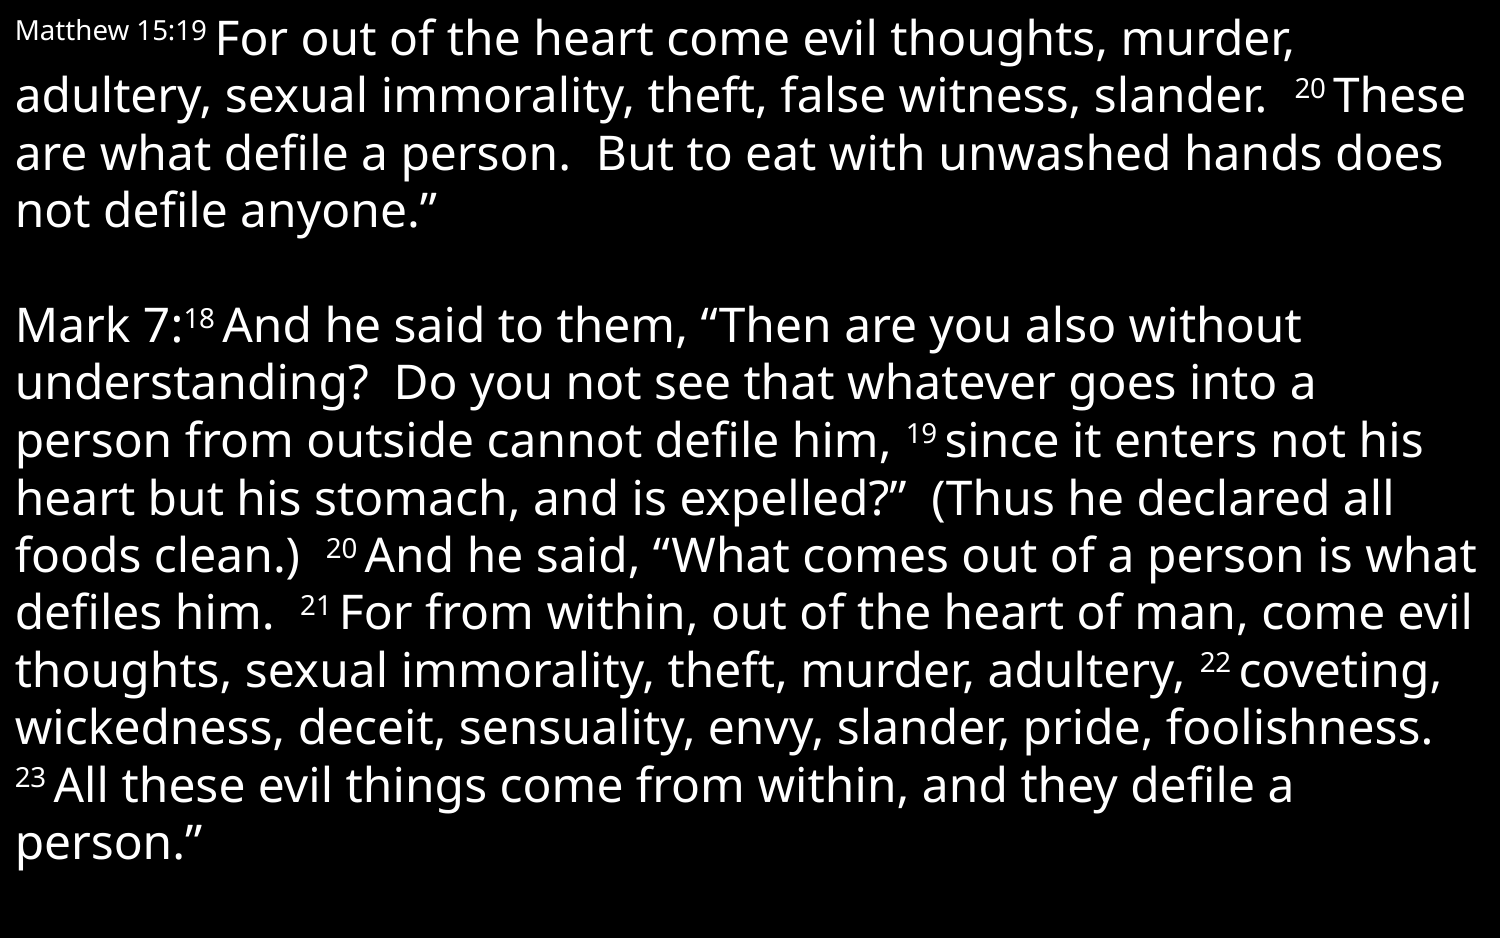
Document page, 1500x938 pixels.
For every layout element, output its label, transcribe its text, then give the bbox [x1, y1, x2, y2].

text_box Matthew 15:19 For out of the heart come evil thoughts, murder, adultery, sexual immorality, theft, false witness, slander. 20 These are what defile a person. But to eat with unwashed hands does not defile anyone.” Mark 7:18 And he said to them, “Then are you also without understanding? Do you not see that whatever goes into a person from outside cannot defile him, 19 since it enters not his heart but his stomach, and is expelled?” (Thus he declared all foods clean.) 20 And he said, “What comes out of a person is what defiles him. 21 For from within, out of the heart of man, come evil thoughts, sexual immorality, theft, murder, adultery, 22 coveting, wickedness, deceit, sensuality, envy, slander, pride, foolishness. 23 All these evil things come from within, and they defile a person.” [0, 0, 1495, 877]
